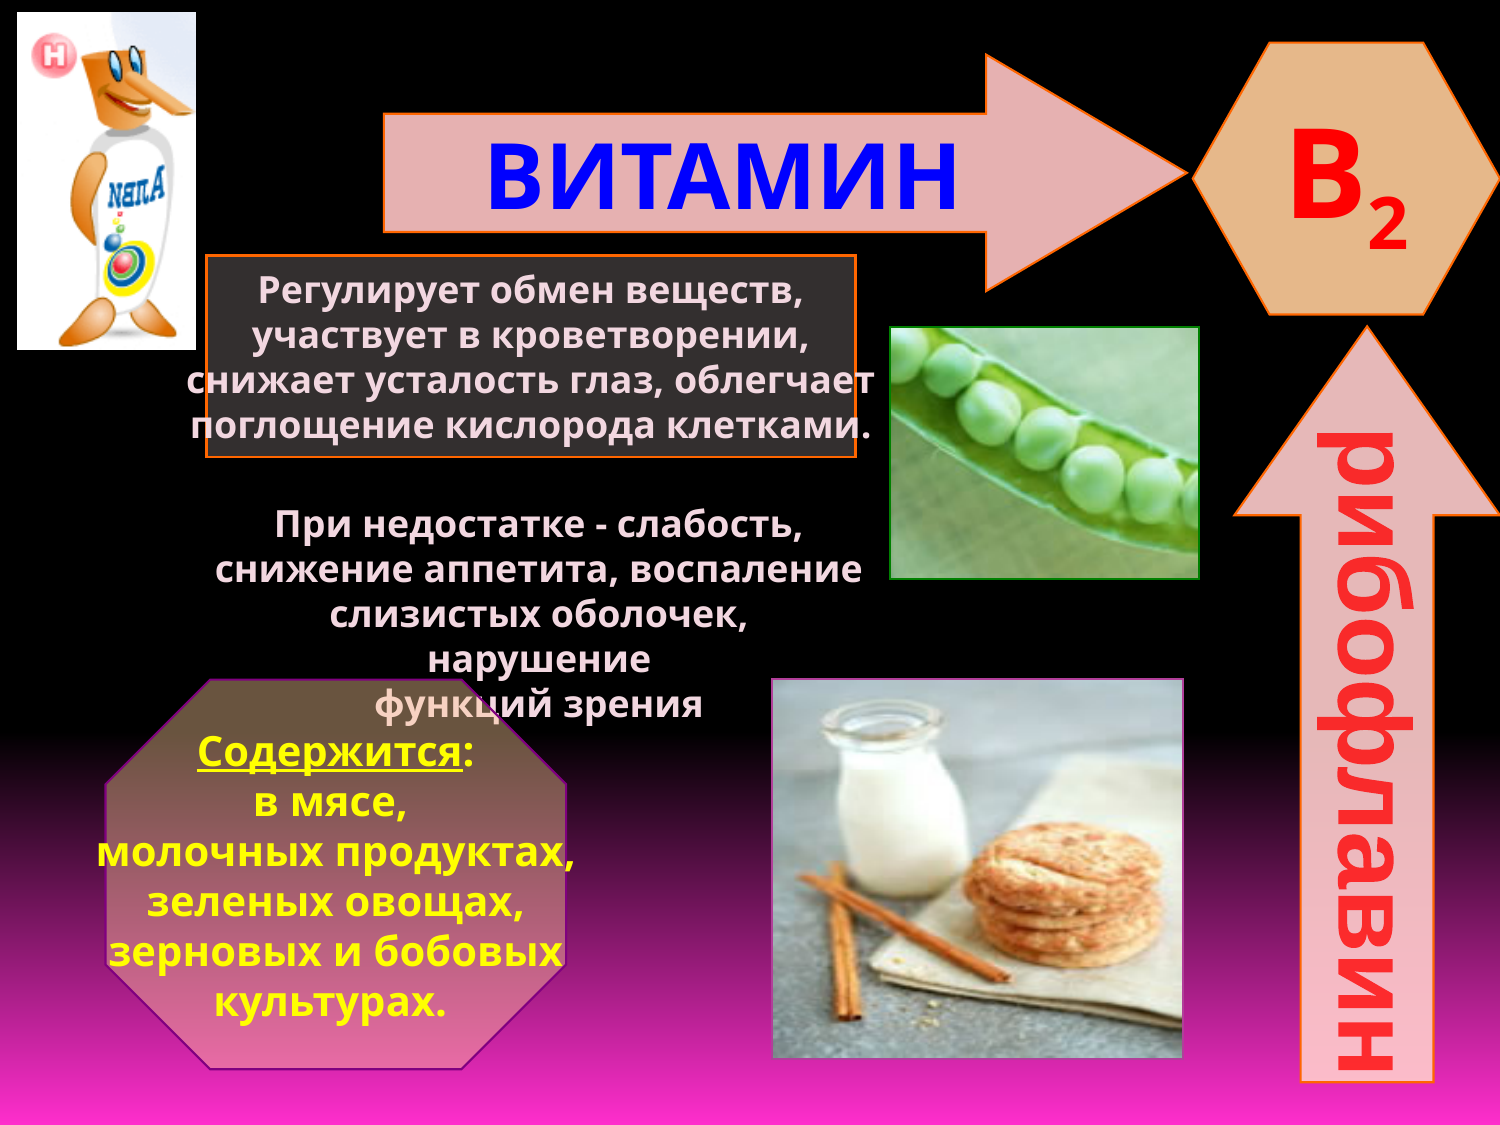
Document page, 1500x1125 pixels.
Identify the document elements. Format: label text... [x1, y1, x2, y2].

text_box Содержится: в мясе, молочных продуктах, зеленых овощах, зерновых и бобовых культурах. [105, 679, 567, 1070]
text_box ВИТАМИН [383, 54, 1187, 292]
picture [772, 679, 1183, 1058]
text_box При недостатке - слабость, снижение аппетита, воспаление слизистых оболочек, нарушение функций зрения [199, 492, 879, 732]
text_box Регулирует обмен веществ, участвует в кроветворении, снижает усталость глаз, облегчает поглощение кислорода клетками. [206, 255, 856, 458]
picture [890, 327, 1199, 579]
picture [17, 12, 197, 351]
text_box B2 [1192, 42, 1500, 315]
text_box [1234, 326, 1500, 1083]
